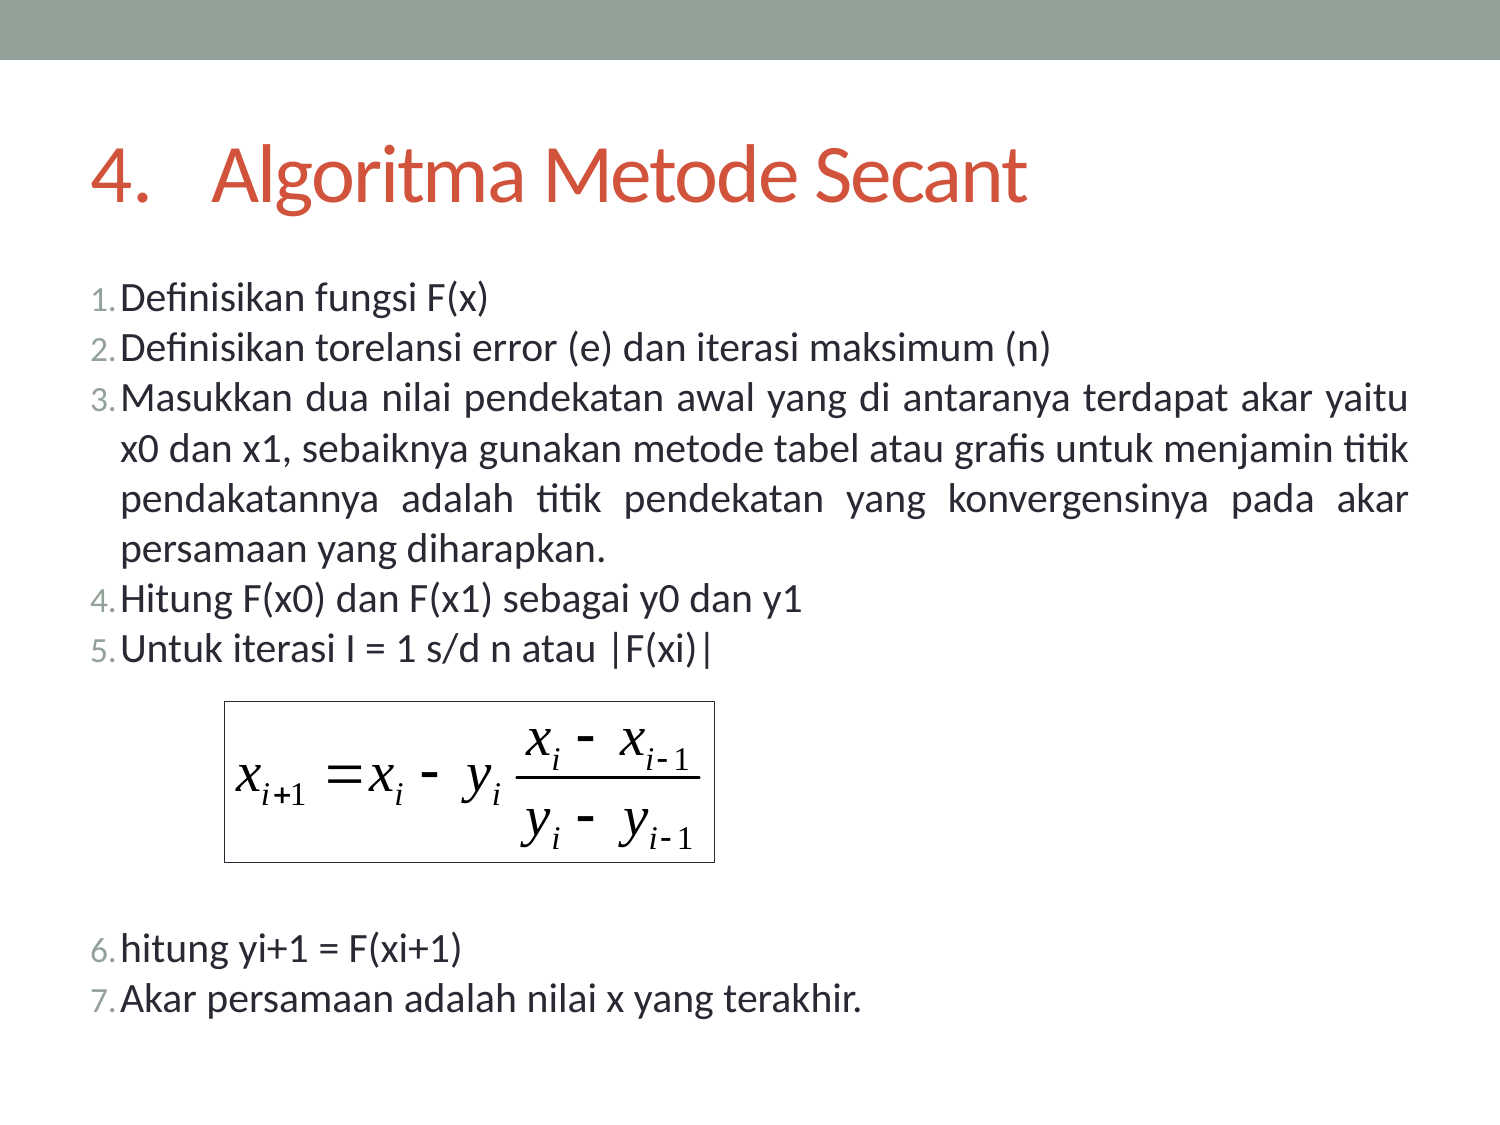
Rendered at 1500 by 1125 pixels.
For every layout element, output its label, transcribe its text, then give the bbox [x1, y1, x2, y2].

title Algoritma Metode Secant [75, 87, 1425, 250]
list Definisikan fungsi F(x) Definisikan torelansi error (e) dan iterasi maksimum (n) Masukkan dua nilai pendekatan awal yang di antaranya terdapat akar yaitu x0 dan x1, sebaiknya gunakan metode tabel atau grafis untuk menjamin titik pendakatannya adalah titik pendekatan yang konvergensinya pada akar persamaan yang diharapkan. Hitung F(x0) dan F(x1) sebagai y0 dan y1 Untuk iterasi I = 1 s/d n atau |F(xi)| hitung yi+1 = F(xi+1) Akar persamaan adalah nilai x yang terakhir. [75, 262, 1425, 1063]
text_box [224, 701, 714, 863]
